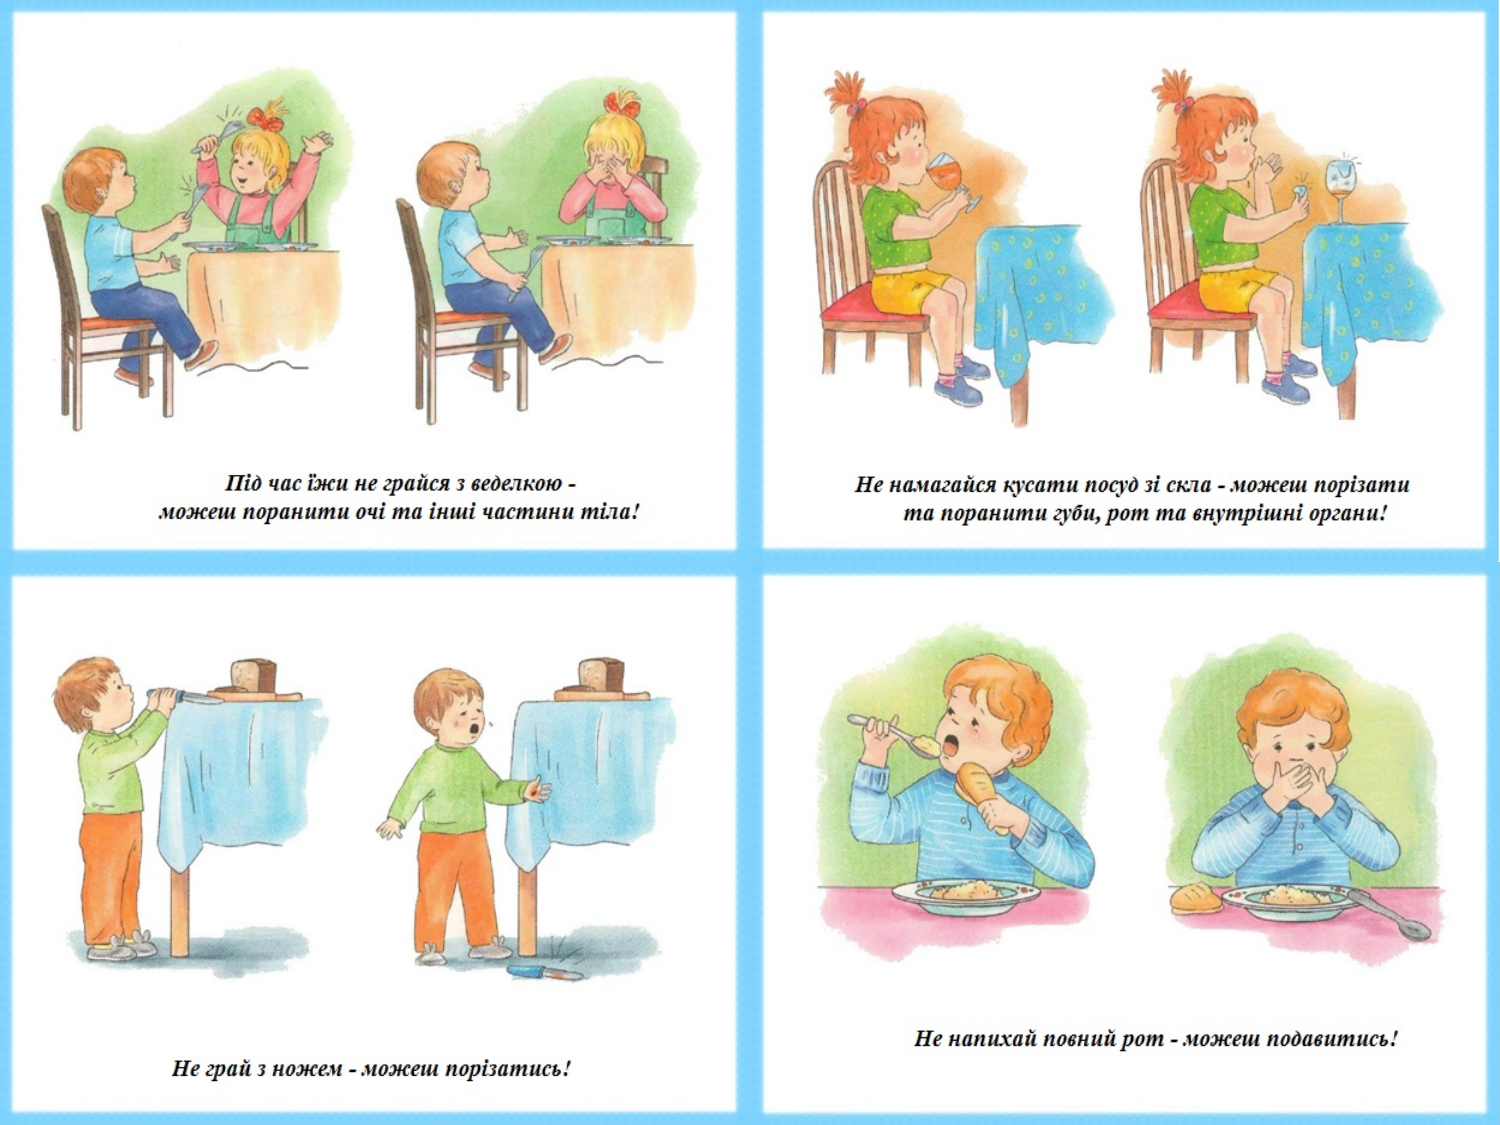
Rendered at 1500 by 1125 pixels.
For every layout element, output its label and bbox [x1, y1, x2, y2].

picture [0, 0, 1500, 1125]
list [749, 0, 1500, 561]
